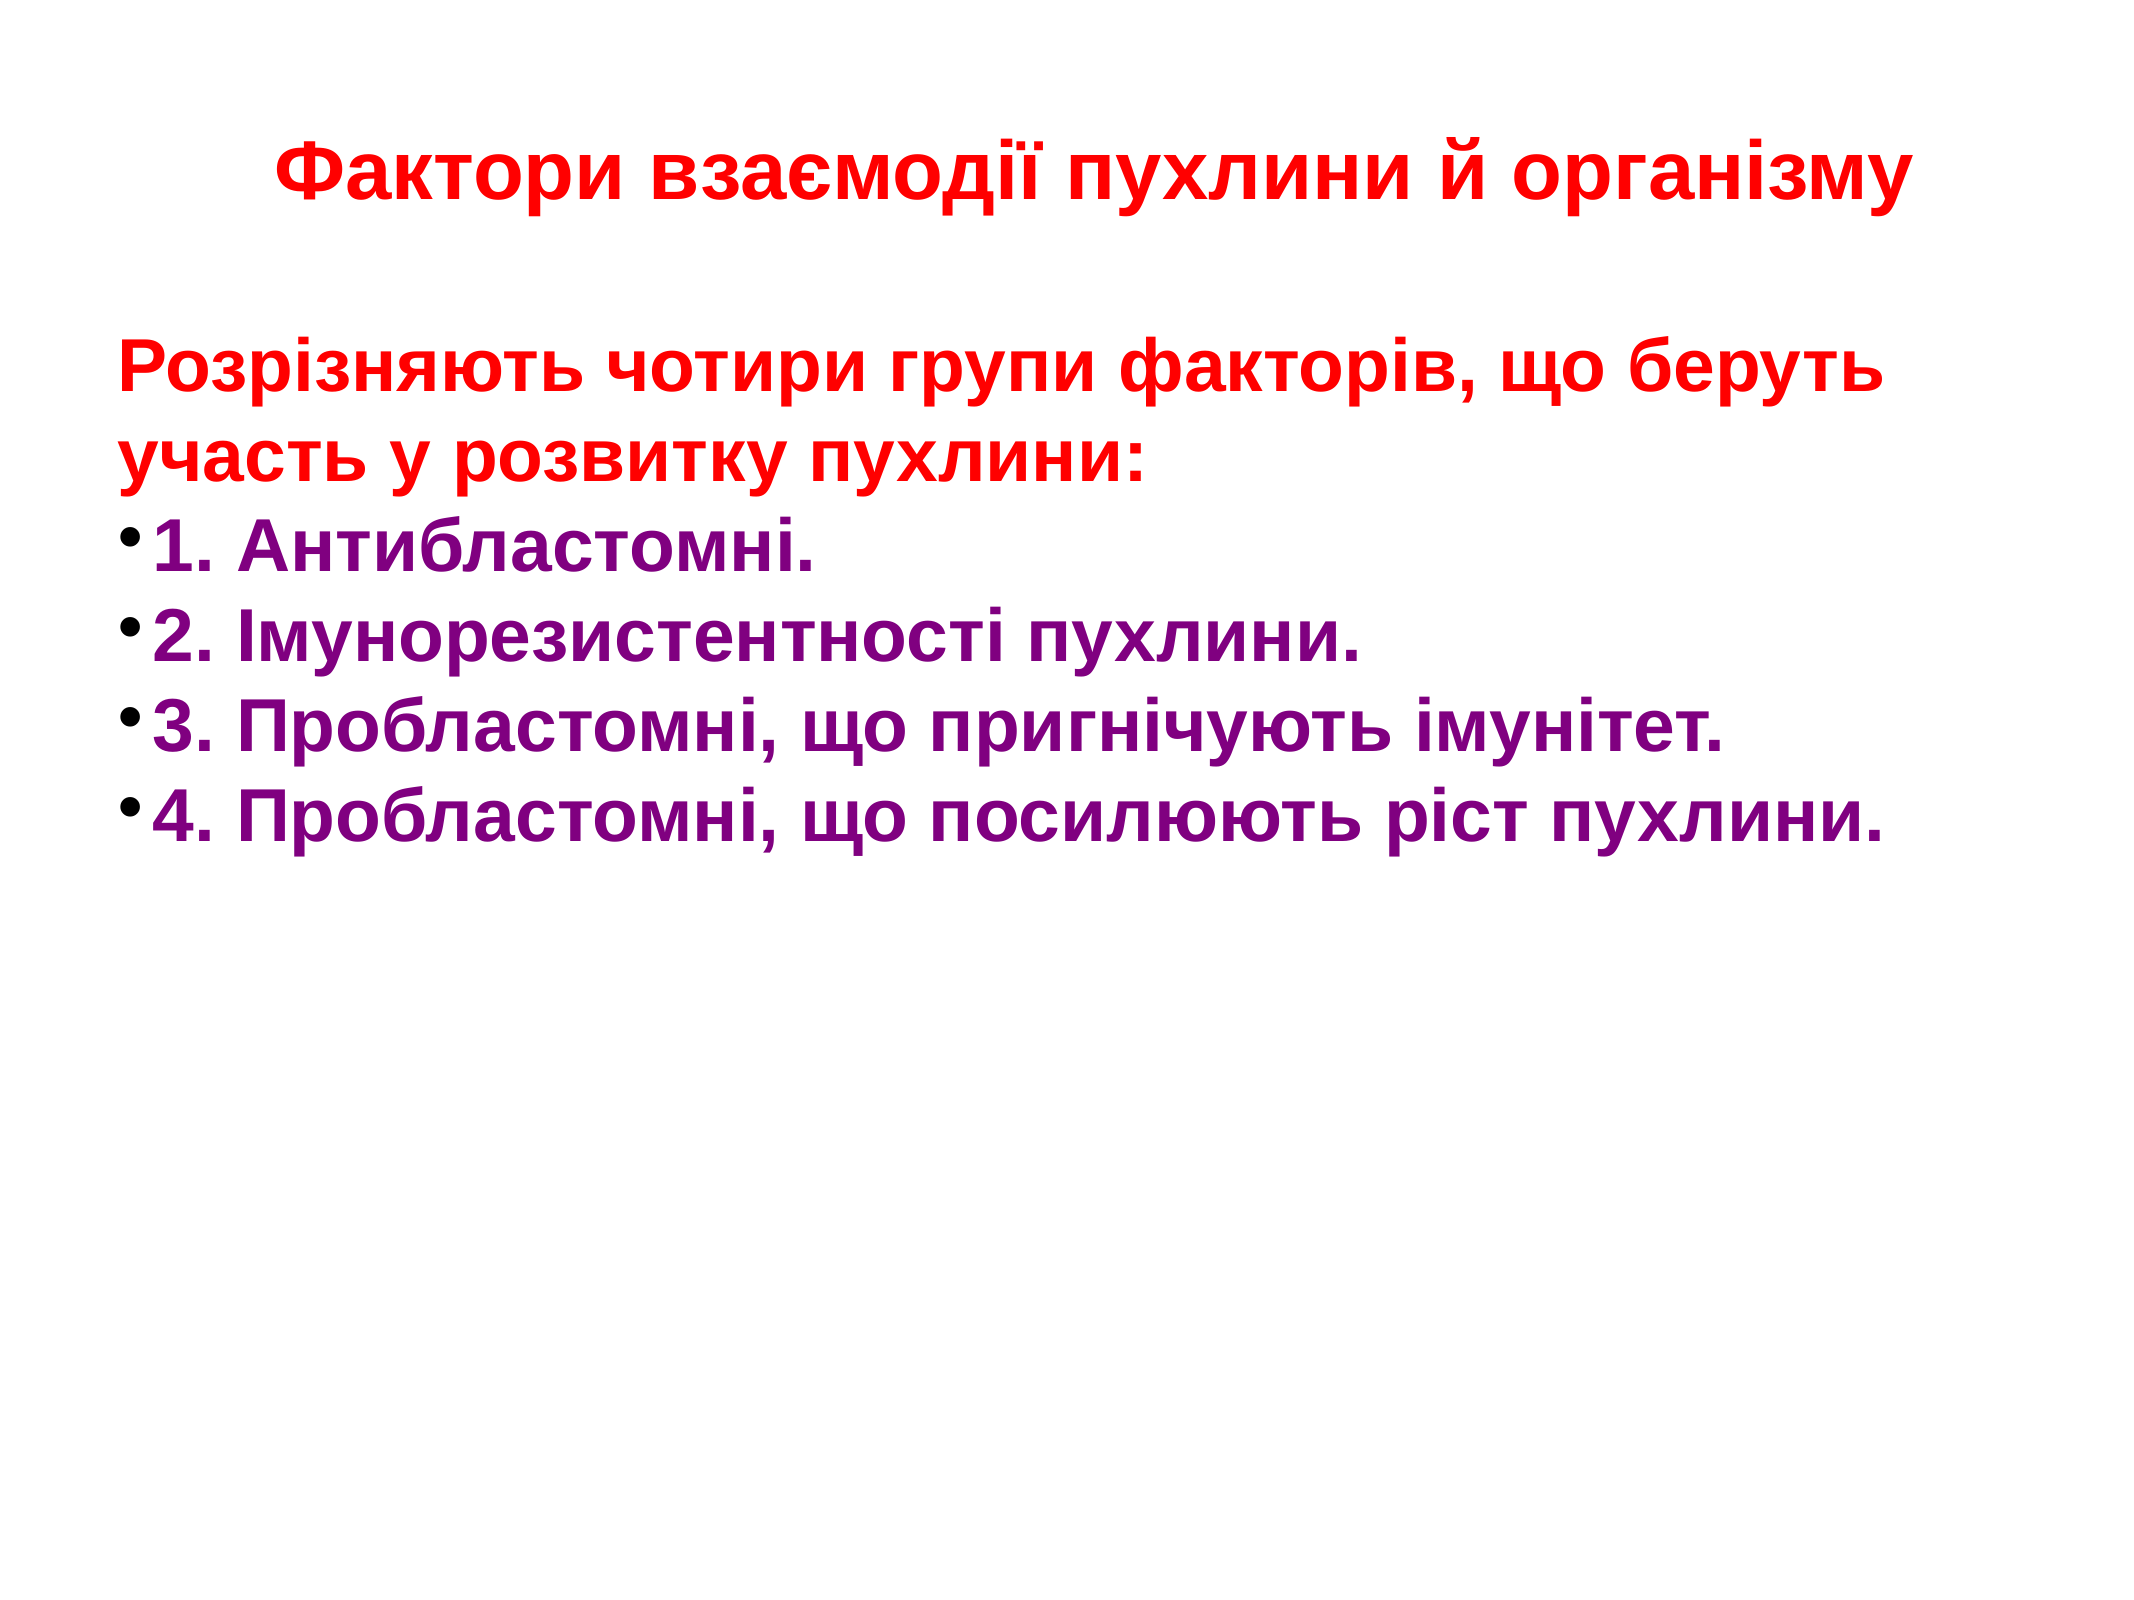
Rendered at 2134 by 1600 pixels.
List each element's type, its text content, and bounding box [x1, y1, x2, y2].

text_box Фактори взаємодії пухлини й організму Розрізняють чотири групи факторів, що беруть участь у розвитку пухлини: 1. Антибластомні. 2. Імунорезистентності пухлини. 3. Пробластомні, що пригнічують імунітет. 4. Пробластомні, що посилюють ріст пухлини. [102, 108, 2087, 954]
